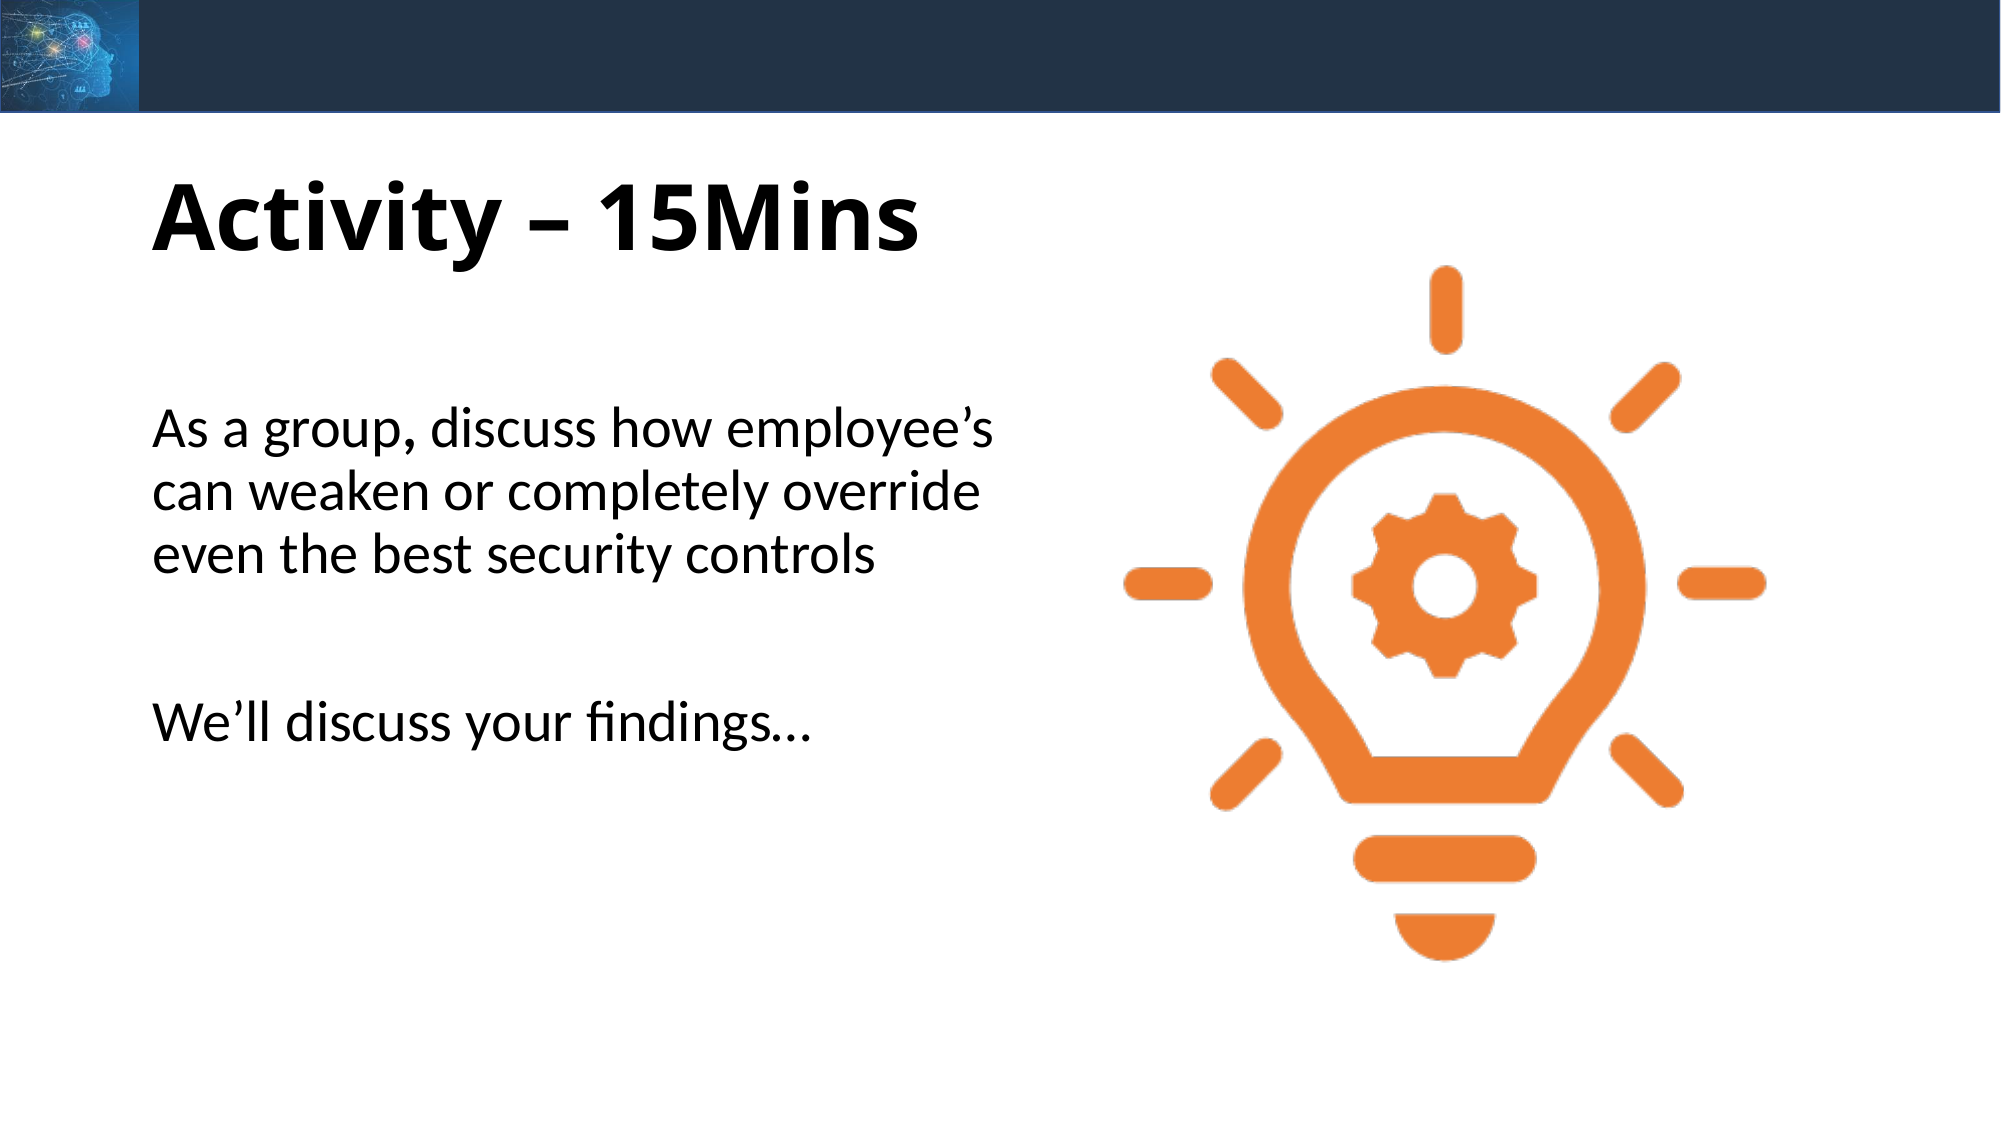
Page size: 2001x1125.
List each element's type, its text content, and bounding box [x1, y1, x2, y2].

list As a group, discuss how employee’s can weaken or completely override even the best security controls We’ll discuss your findings… [137, 299, 1103, 1014]
picture [1066, 234, 1839, 1007]
title Activity – 15Mins [137, 111, 1863, 330]
picture [2, 0, 139, 111]
